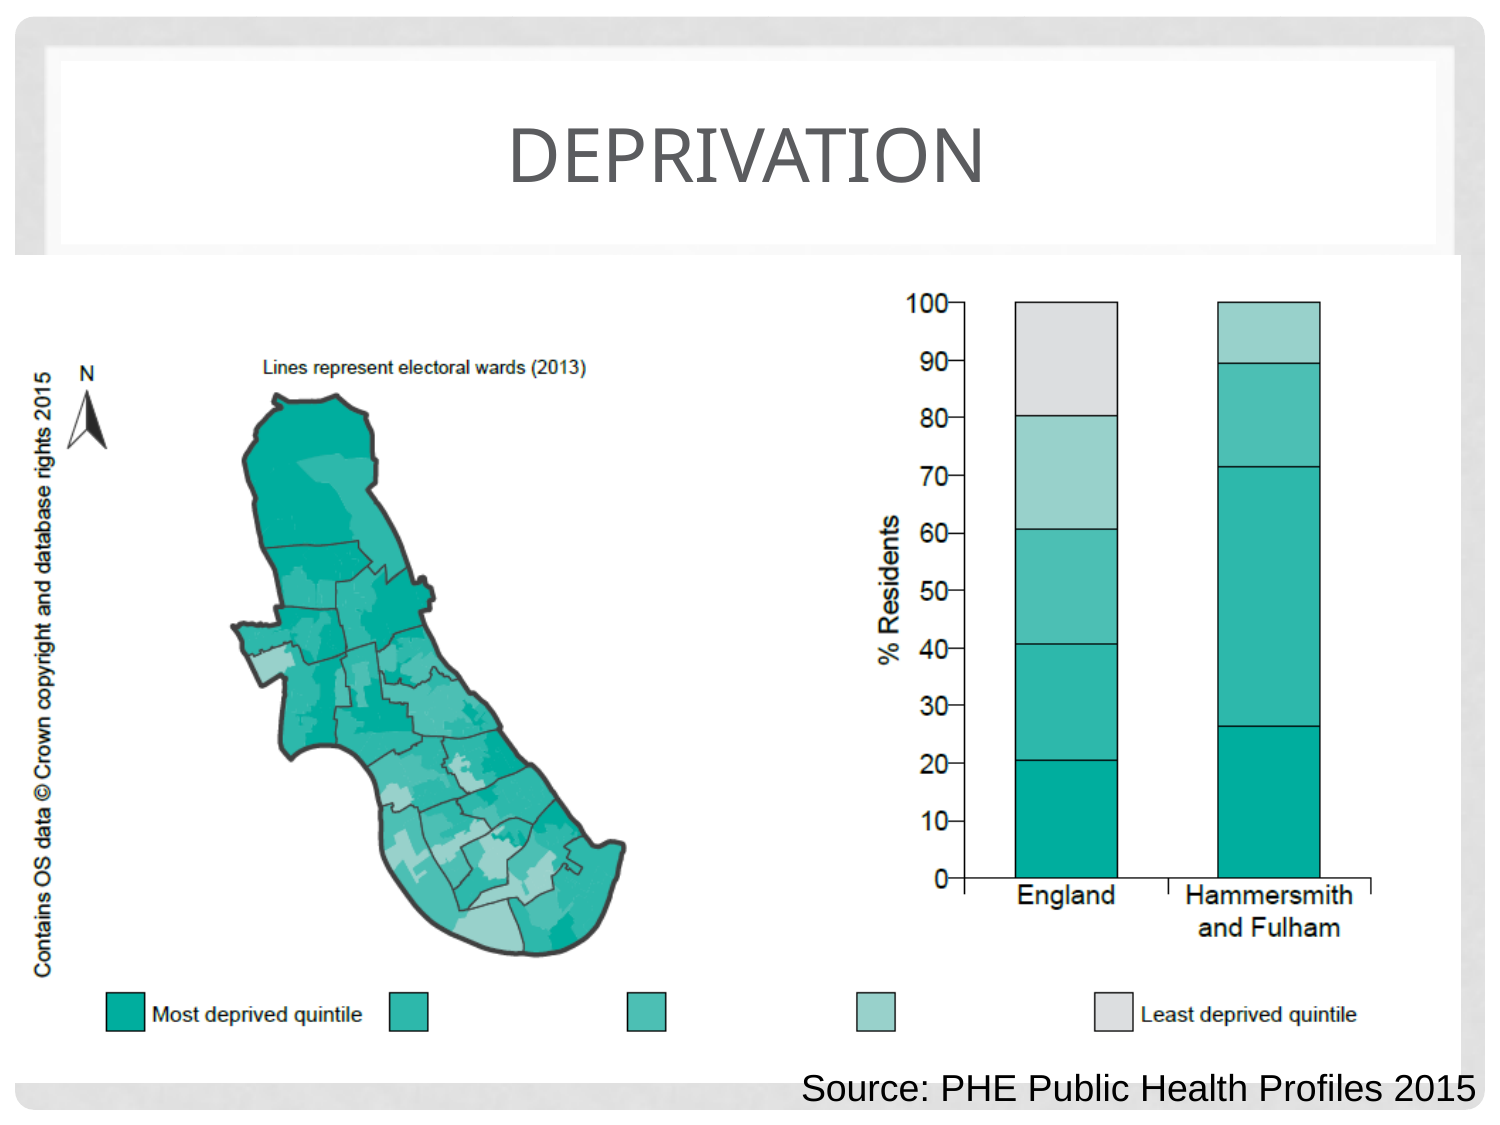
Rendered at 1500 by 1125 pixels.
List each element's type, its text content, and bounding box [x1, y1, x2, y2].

title Deprivation [69, 66, 1425, 238]
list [3, 255, 1462, 1083]
